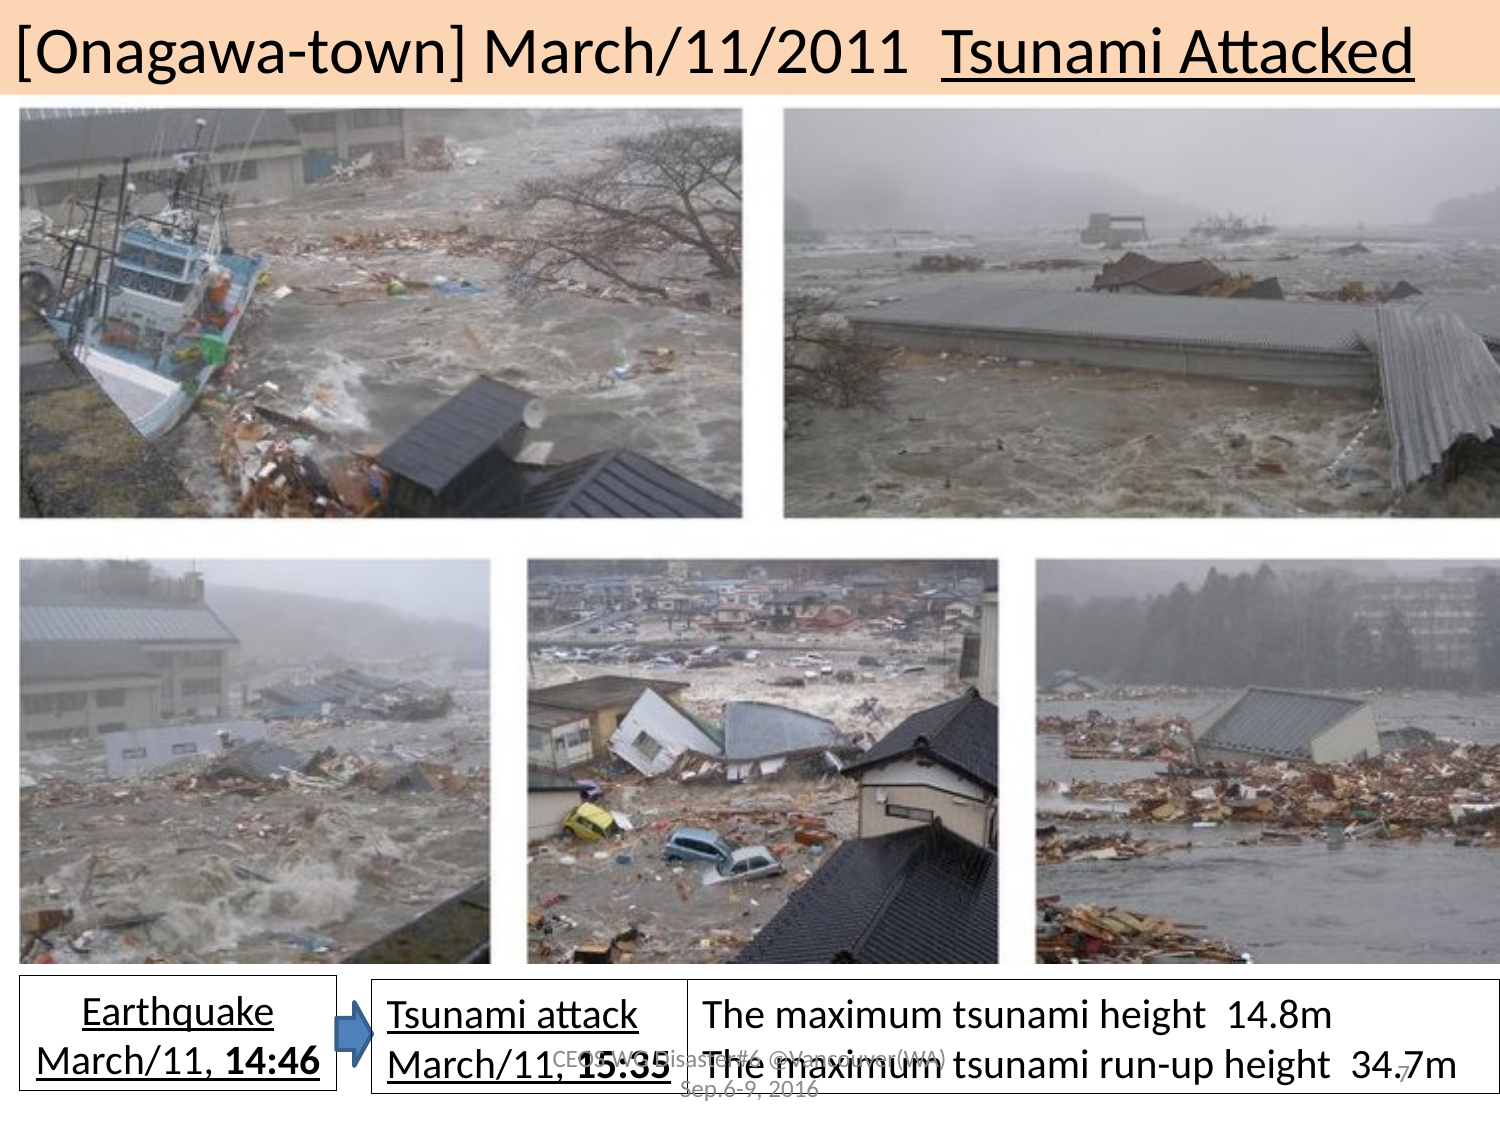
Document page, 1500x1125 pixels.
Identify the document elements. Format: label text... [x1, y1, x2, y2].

text_box Earthquake March/11, 14:46 [19, 975, 337, 1091]
text_box [Onagawa-town] March/11/2011 Tsunami Attacked [0, 0, 1500, 95]
picture [19, 95, 1500, 964]
text_box The maximum tsunami height 14.8m The maximum tsunami run-up height 34.7m [687, 979, 1500, 1094]
text_box Tsunami attack March/11, 15:35 [371, 979, 687, 1094]
footer CEOS WG Disaster#6 @Vancouver(WA) Sep.6-9, 2016 [512, 1042, 988, 1103]
slide_number 7 [1074, 1042, 1425, 1103]
text_box [334, 999, 371, 1068]
